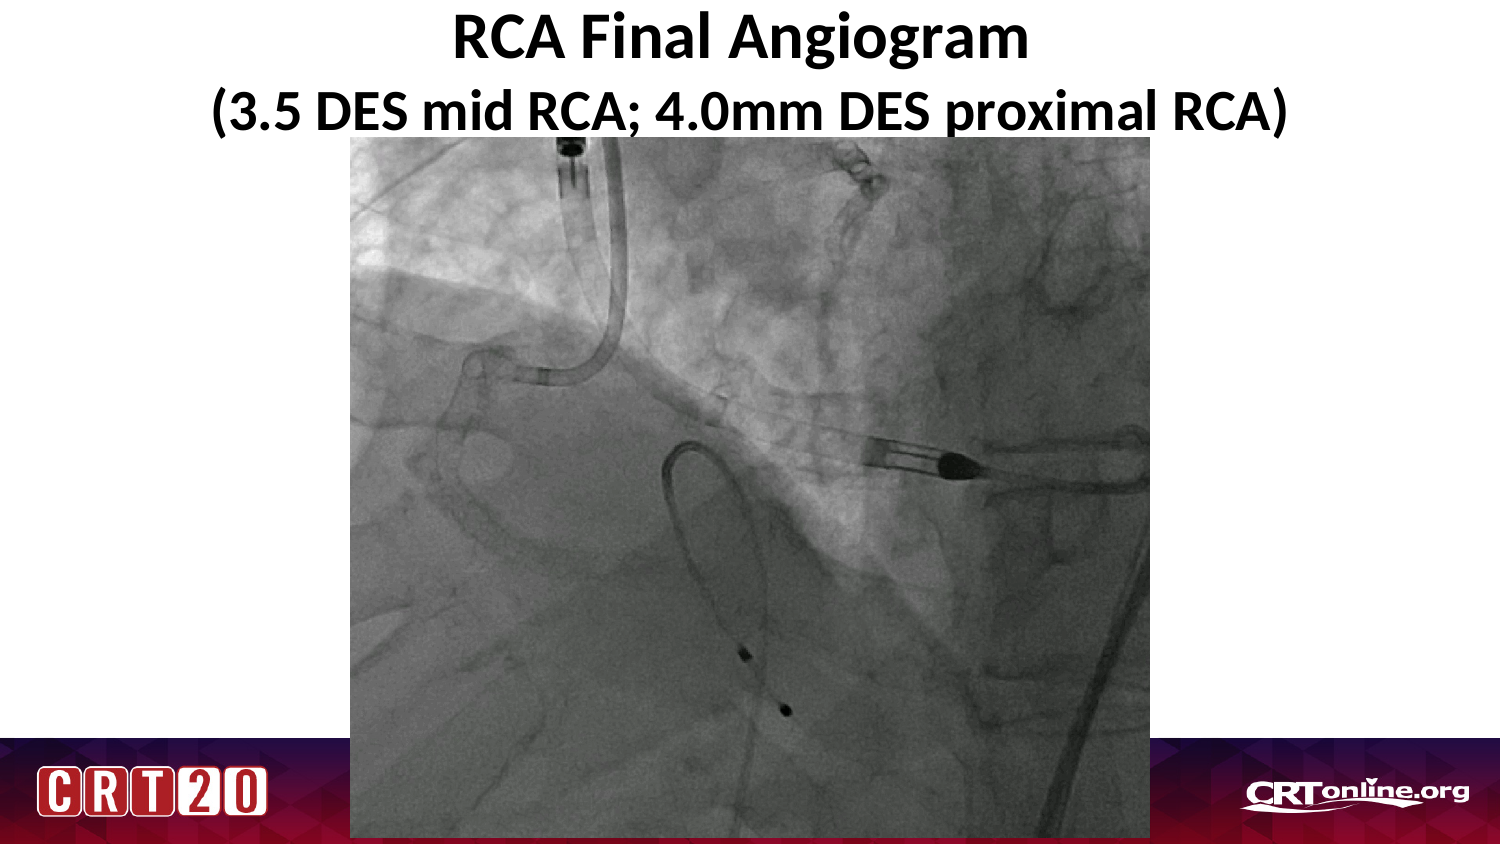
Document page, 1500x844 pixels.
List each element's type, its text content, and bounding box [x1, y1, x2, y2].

title RCA Final Angiogram (3.5 DES mid RCA; 4.0mm DES proximal RCA) [0, 0, 1500, 138]
picture [0, 137, 1500, 844]
